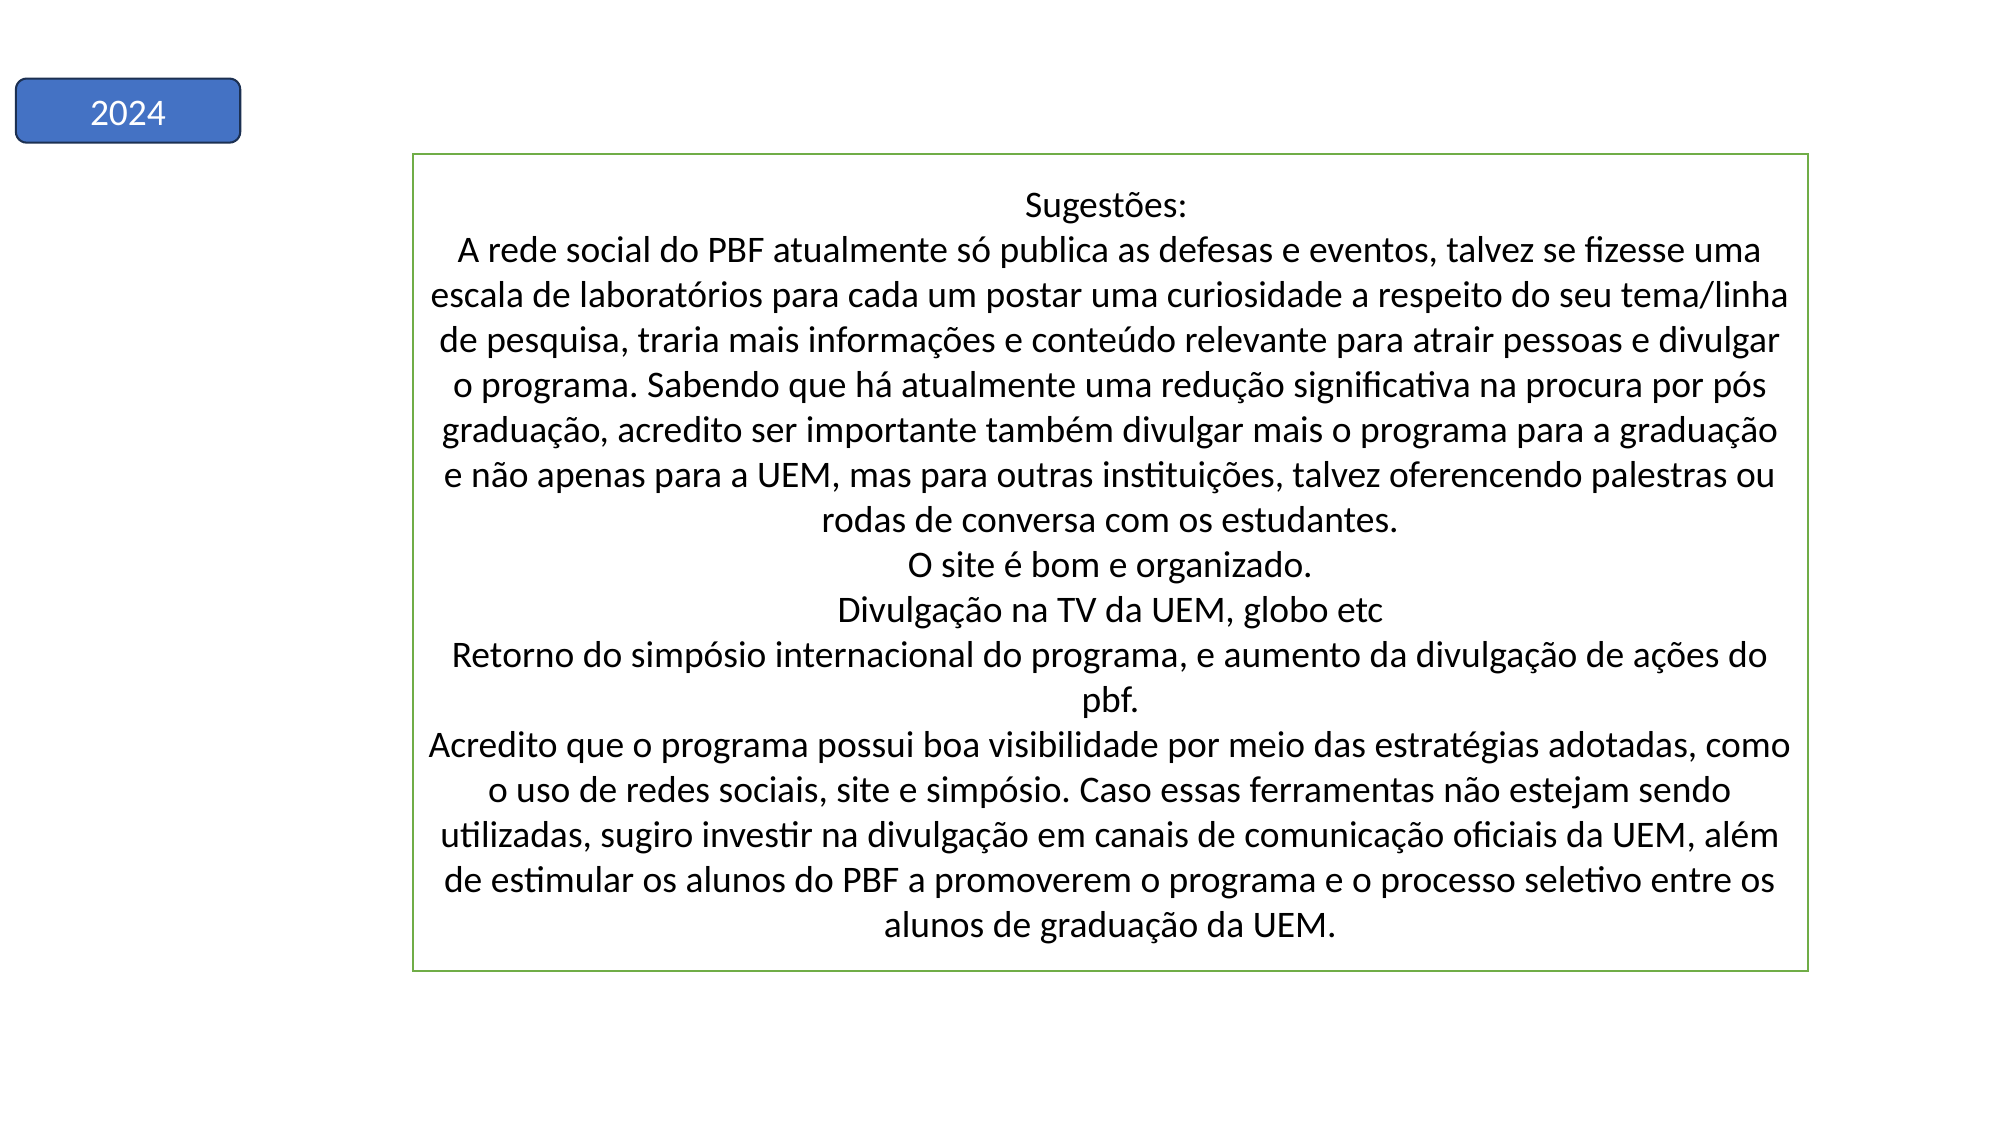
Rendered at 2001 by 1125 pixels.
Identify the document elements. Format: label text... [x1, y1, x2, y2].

text_box 2024 [15, 78, 241, 143]
text_box Sugestões: A rede social do PBF atualmente só publica as defesas e eventos, talvez se fizesse uma escala de laboratórios para cada um postar uma curiosidade a respeito do seu tema/linha de pesquisa, traria mais informações e conteúdo relevante para atrair pessoas e divulgar o programa. Sabendo que há atualmente uma redução significativa na procura por pós graduação, acredito ser importante também divulgar mais o programa para a graduação e não apenas para a UEM, mas para outras instituições, talvez oferencendo palestras ou rodas de conversa com os estudantes. O site é bom e organizado. Divulgação na TV da UEM, globo etc Retorno do simpósio internacional do programa, e aumento da divulgação de ações do pbf. Acredito que o programa possui boa visibilidade por meio das estratégias adotadas, como o uso de redes sociais, site e simpósio. Caso essas ferramentas não estejam sendo utilizadas, sugiro investir na divulgação em canais de comunicação oficiais da UEM, além de estimular os alunos do PBF a promoverem o programa e o processo seletivo entre os alunos de graduação da UEM. [413, 154, 1808, 971]
